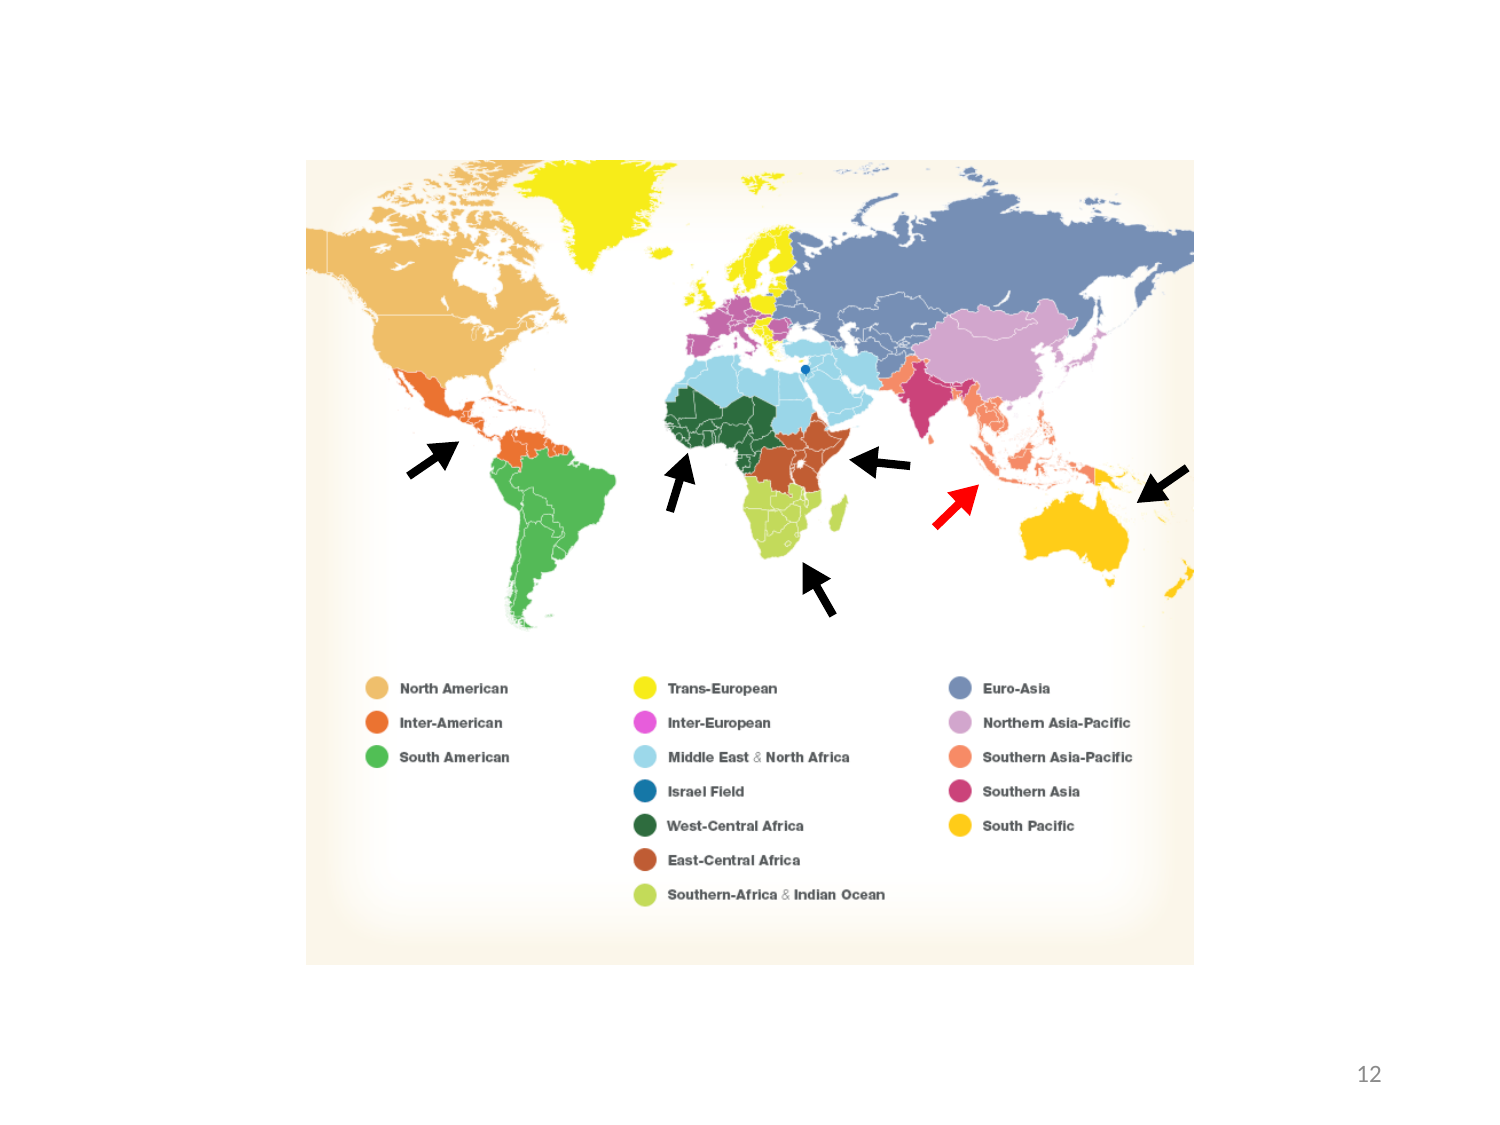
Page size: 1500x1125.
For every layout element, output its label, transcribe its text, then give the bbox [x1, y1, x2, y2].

picture [306, 160, 1194, 965]
slide_number 12 [1059, 1042, 1397, 1103]
